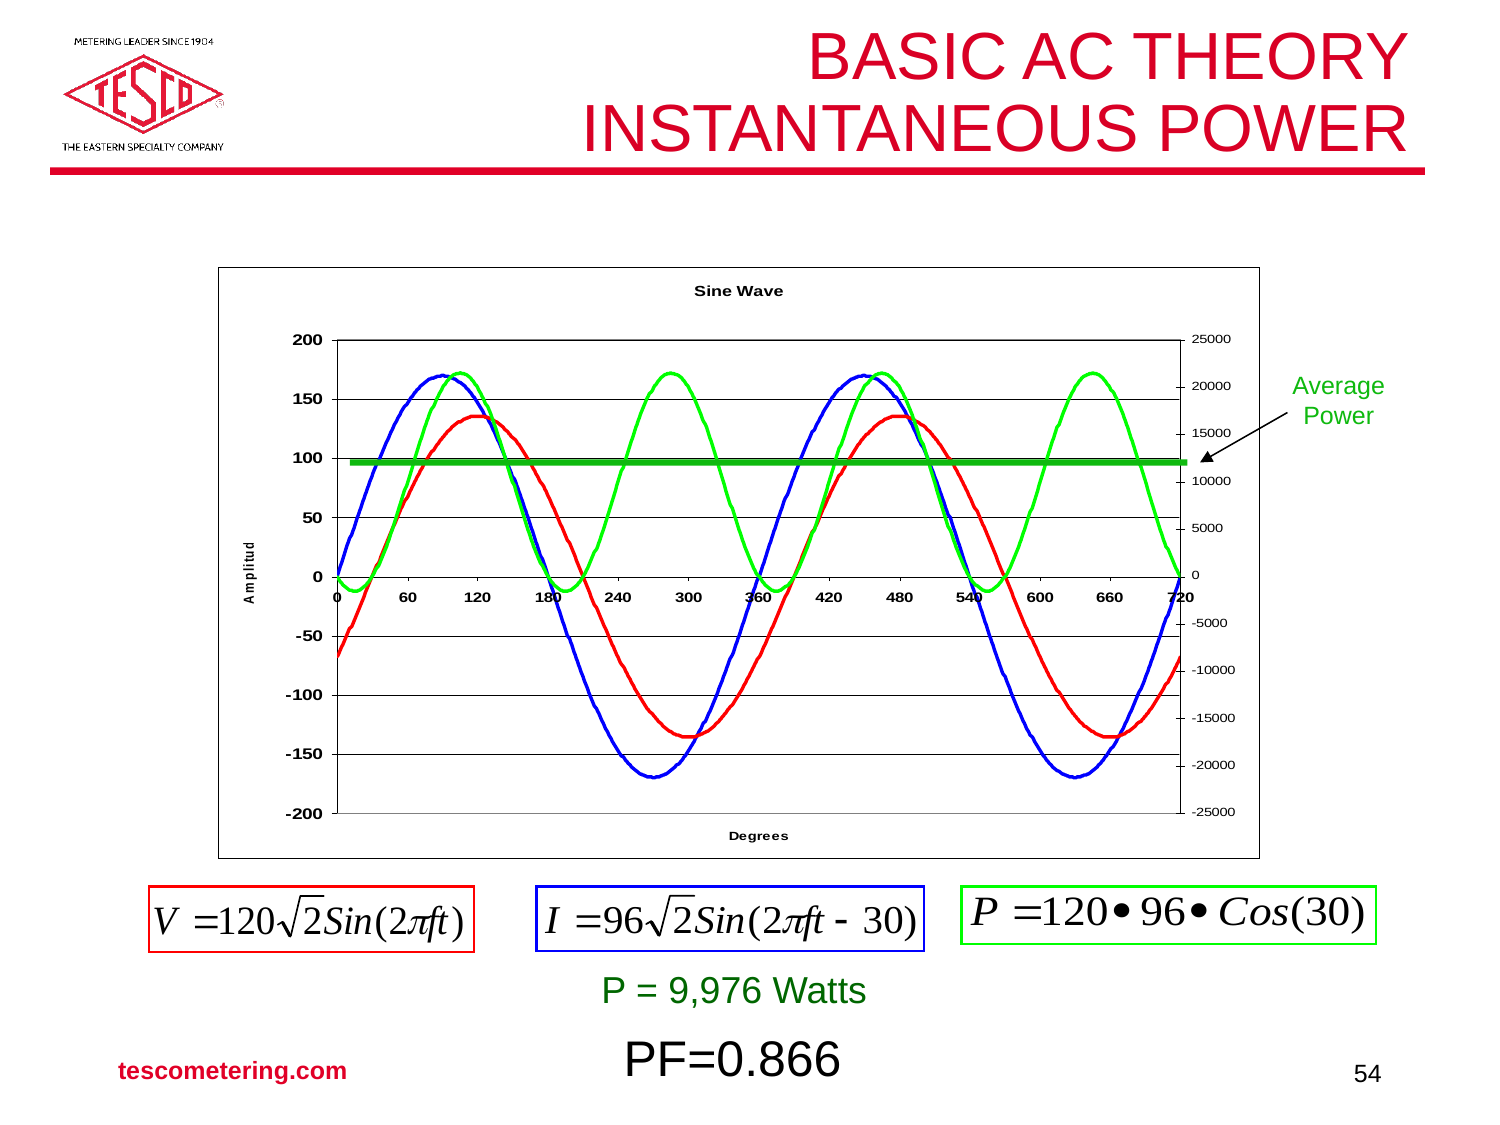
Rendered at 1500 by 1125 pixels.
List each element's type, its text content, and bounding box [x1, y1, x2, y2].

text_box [537, 887, 923, 950]
slide_number 54 [1059, 1042, 1397, 1103]
text_box PF=0.866 [608, 1019, 857, 1094]
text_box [962, 887, 1375, 943]
text_box P = 9,976 Watts [586, 959, 882, 1019]
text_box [149, 887, 473, 951]
picture [62, 36, 75, 153]
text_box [212, 262, 1266, 863]
footer tescometering.com [103, 1039, 610, 1100]
title Basic AC Theory Instantaneous Power [75, 0, 1425, 188]
text_box Average Power [1275, 362, 1403, 438]
